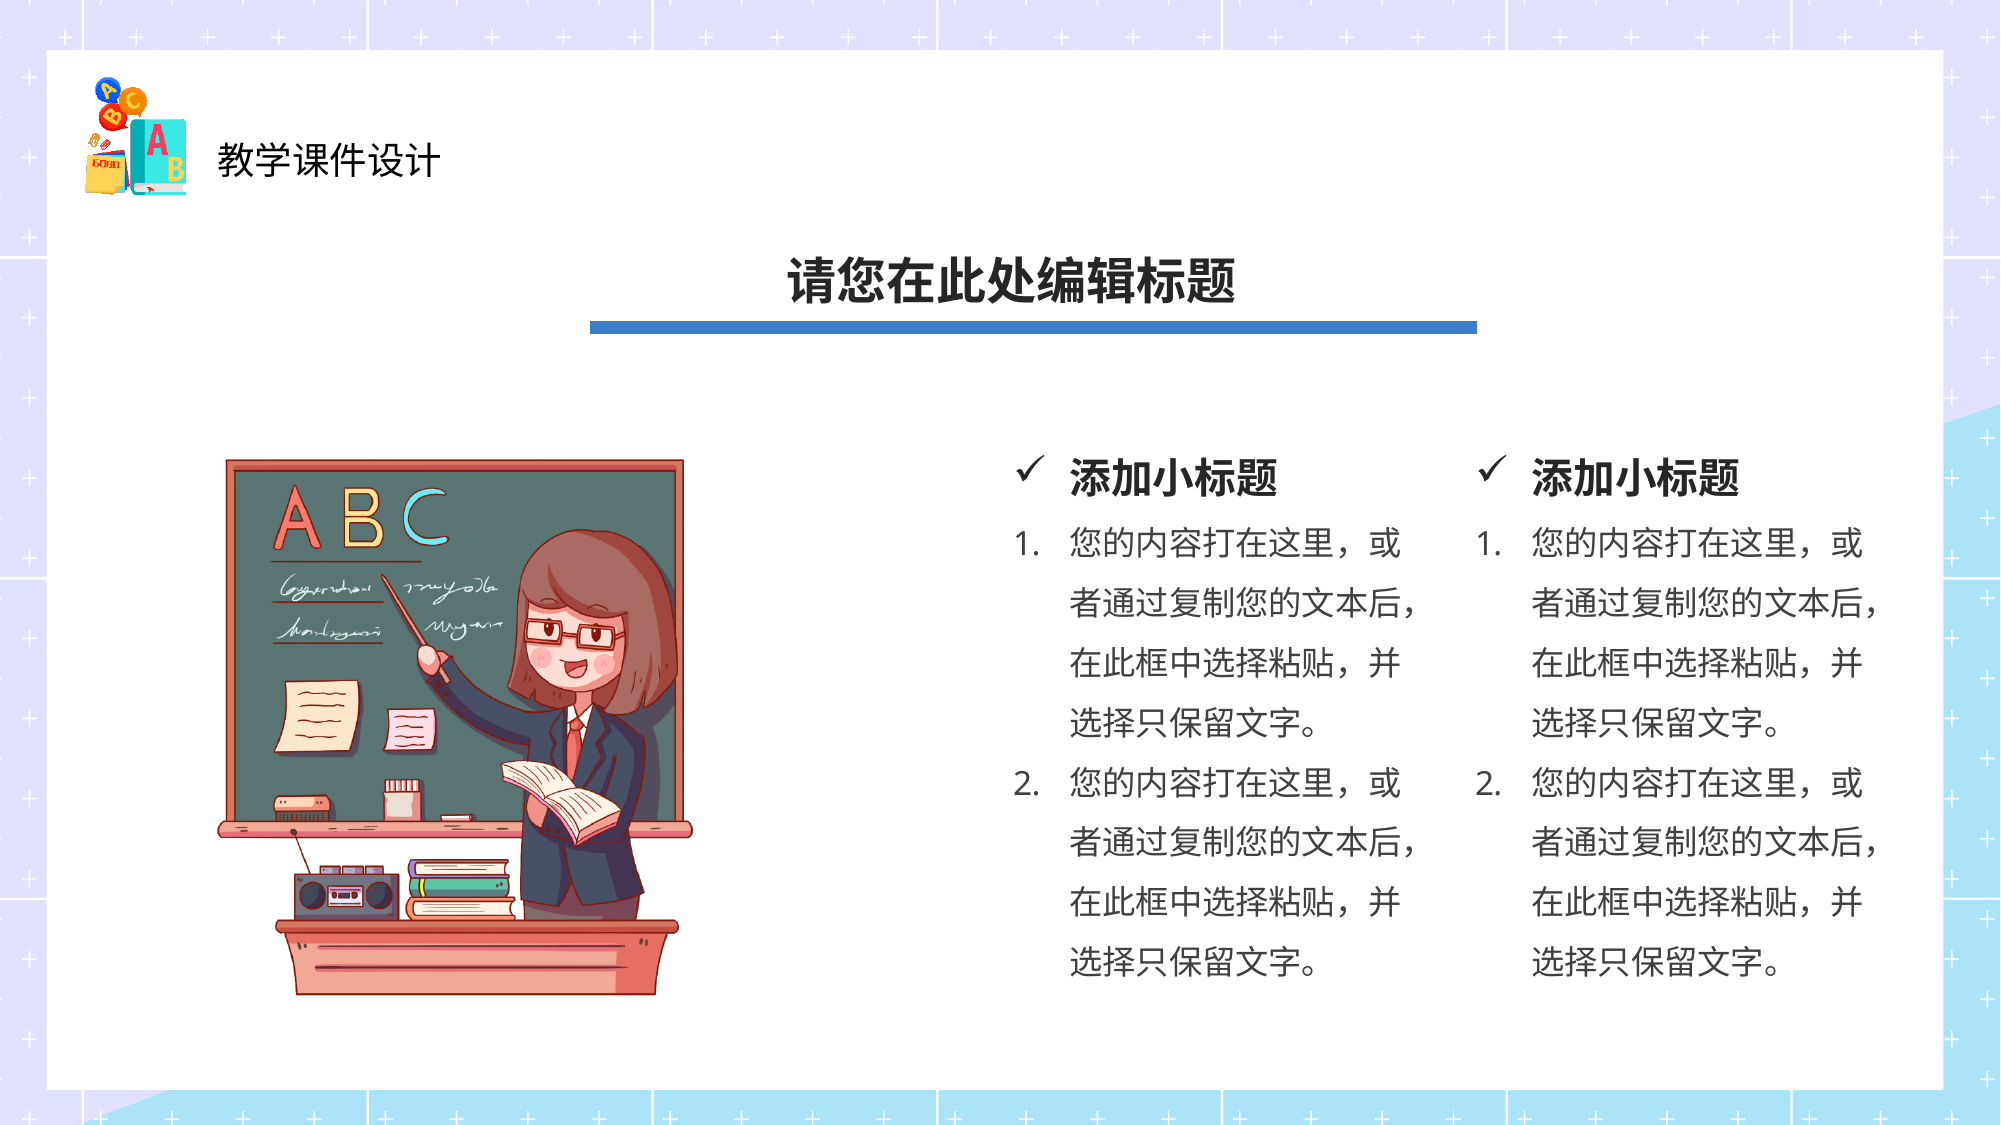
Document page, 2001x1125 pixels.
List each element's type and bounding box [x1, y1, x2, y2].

picture [0, 0, 2000, 1125]
text_box [511, 242, 1512, 333]
